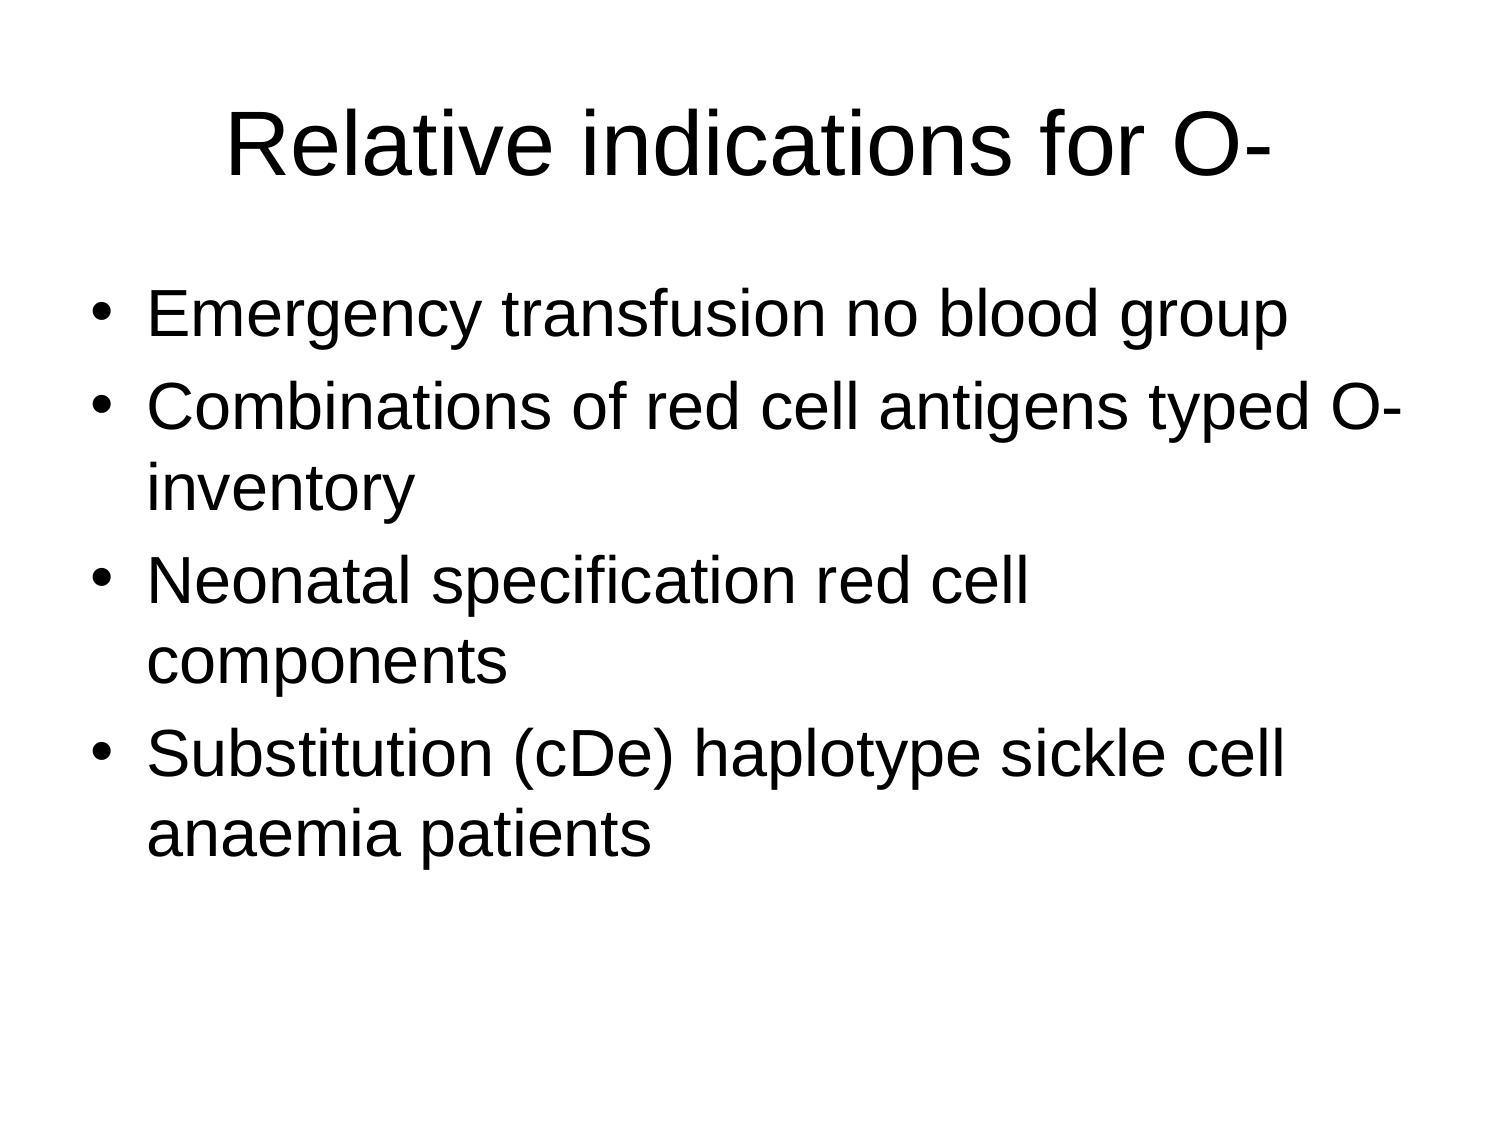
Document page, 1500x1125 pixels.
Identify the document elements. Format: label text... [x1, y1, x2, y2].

title Relative indications for O- [75, 45, 1425, 233]
list Emergency transfusion no blood group Combinations of red cell antigens typed O- inventory Neonatal specification red cell components Substitution (cDe) haplotype sickle cell anaemia patients [75, 262, 1425, 1005]
